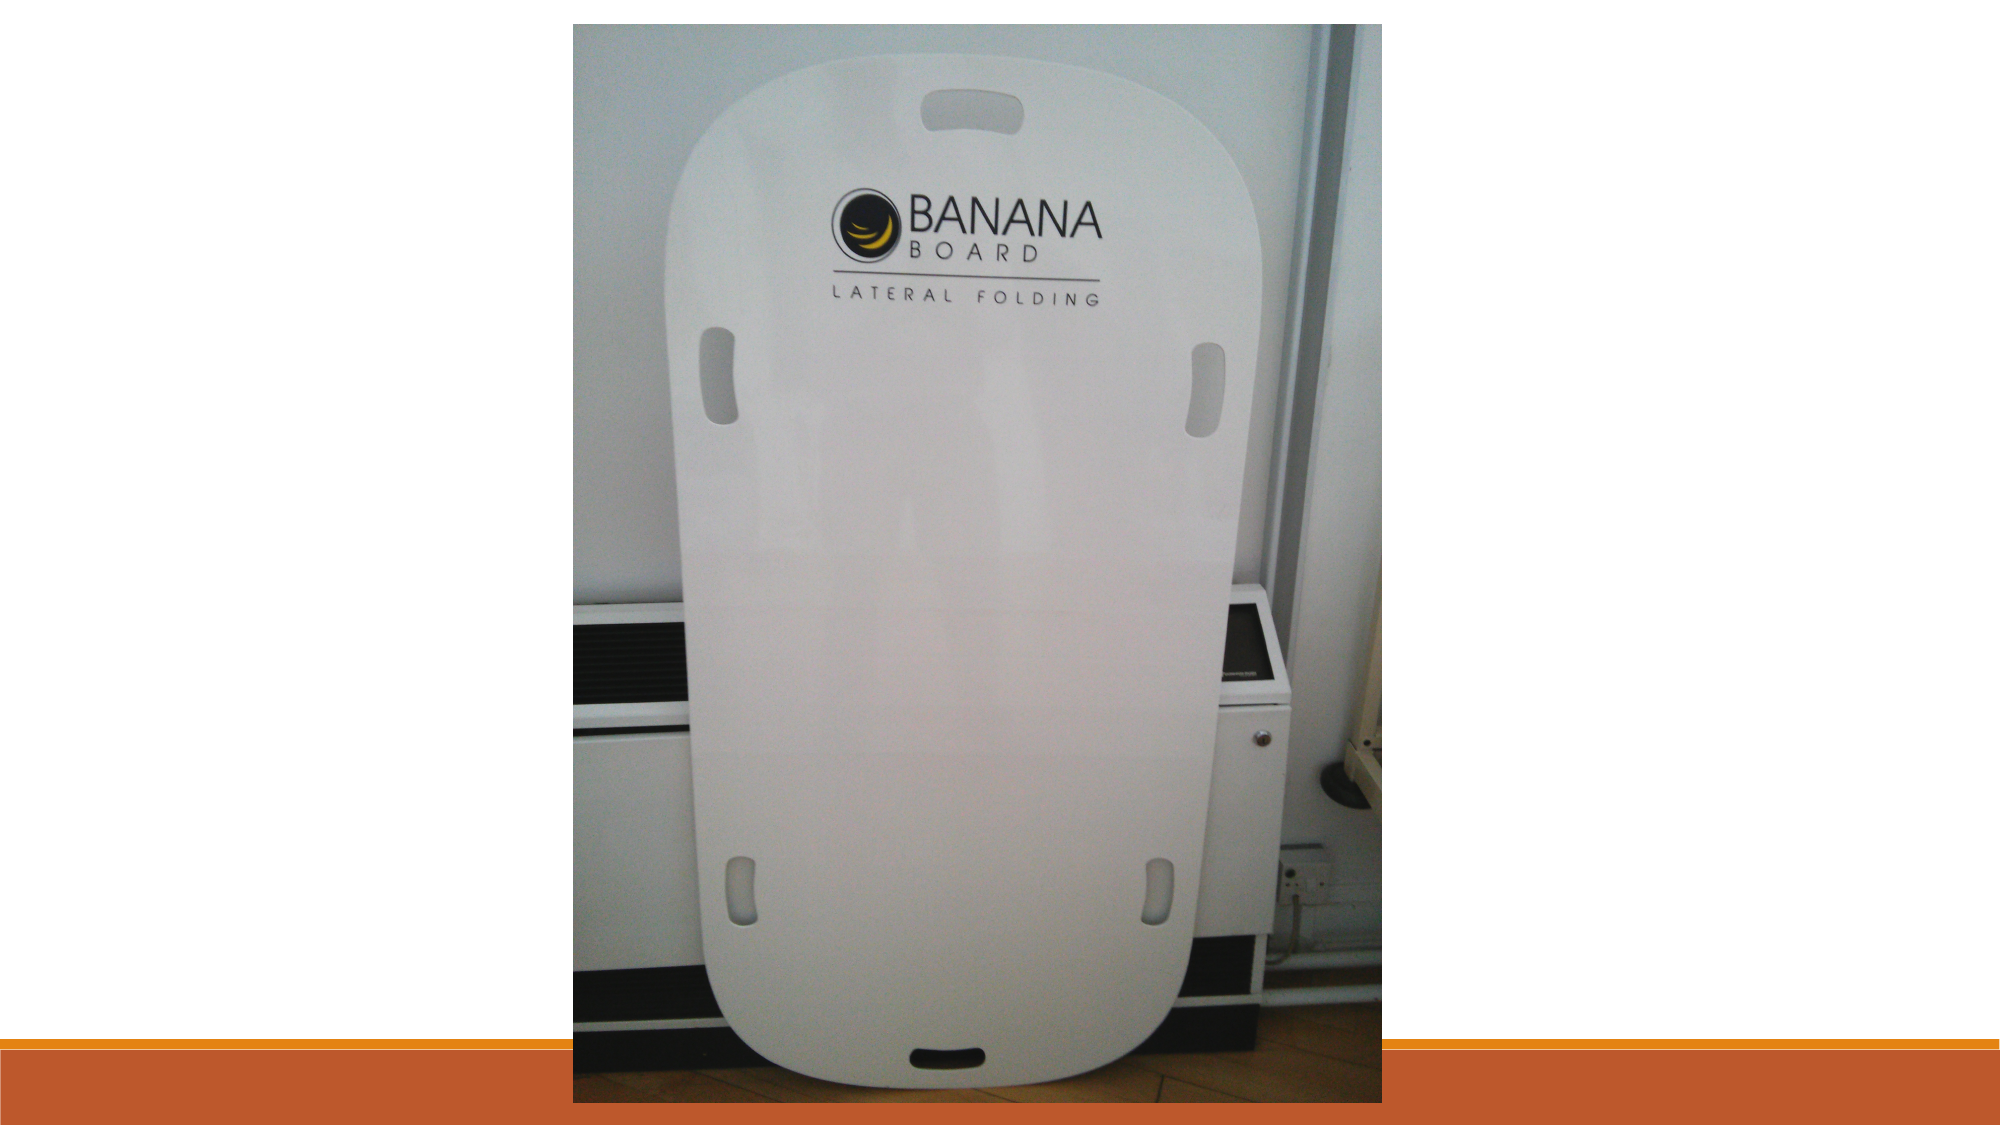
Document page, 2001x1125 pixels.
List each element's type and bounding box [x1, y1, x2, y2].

list [572, 24, 1382, 1104]
